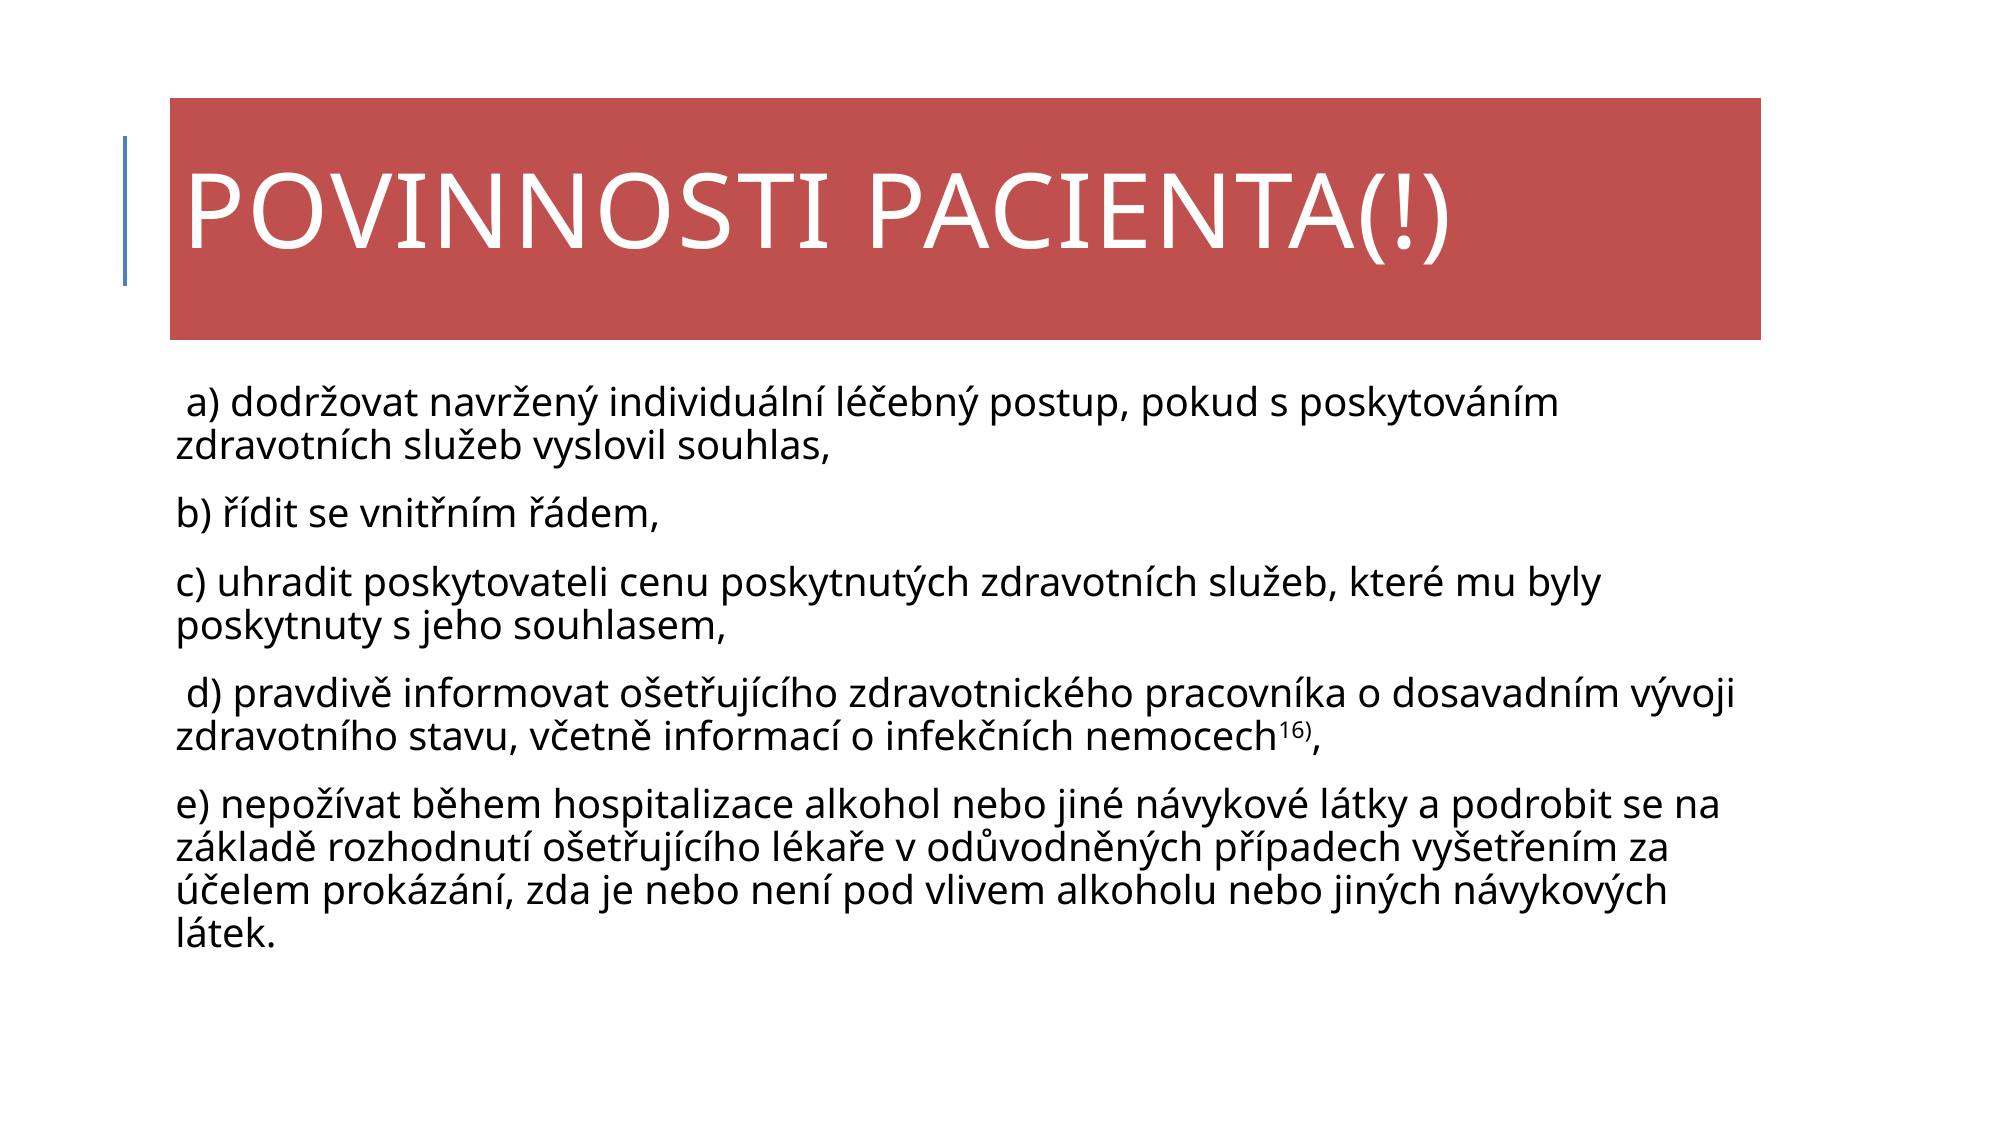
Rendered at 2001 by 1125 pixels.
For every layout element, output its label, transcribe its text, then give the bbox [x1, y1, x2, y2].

list a) dodržovat navržený individuální léčebný postup, pokud s poskytováním zdravotních služeb vyslovil souhlas, b) řídit se vnitřním řádem, c) uhradit poskytovateli cenu poskytnutých zdravotních služeb, které mu byly poskytnuty s jeho souhlasem, d) pravdivě informovat ošetřujícího zdravotnického pracovníka o dosavadním vývoji zdravotního stavu, včetně informací o infekčních nemocech16), e) nepožívat během hospitalizace alkohol nebo jiné návykové látky a podrobit se na základě rozhodnutí ošetřujícího lékaře v odůvodněných případech vyšetřením za účelem prokázání, zda je nebo není pod vlivem alkoholu nebo jiných návykových látek. [168, 375, 1763, 1035]
title Povinnosti pacienta(!) [166, 94, 1764, 344]
